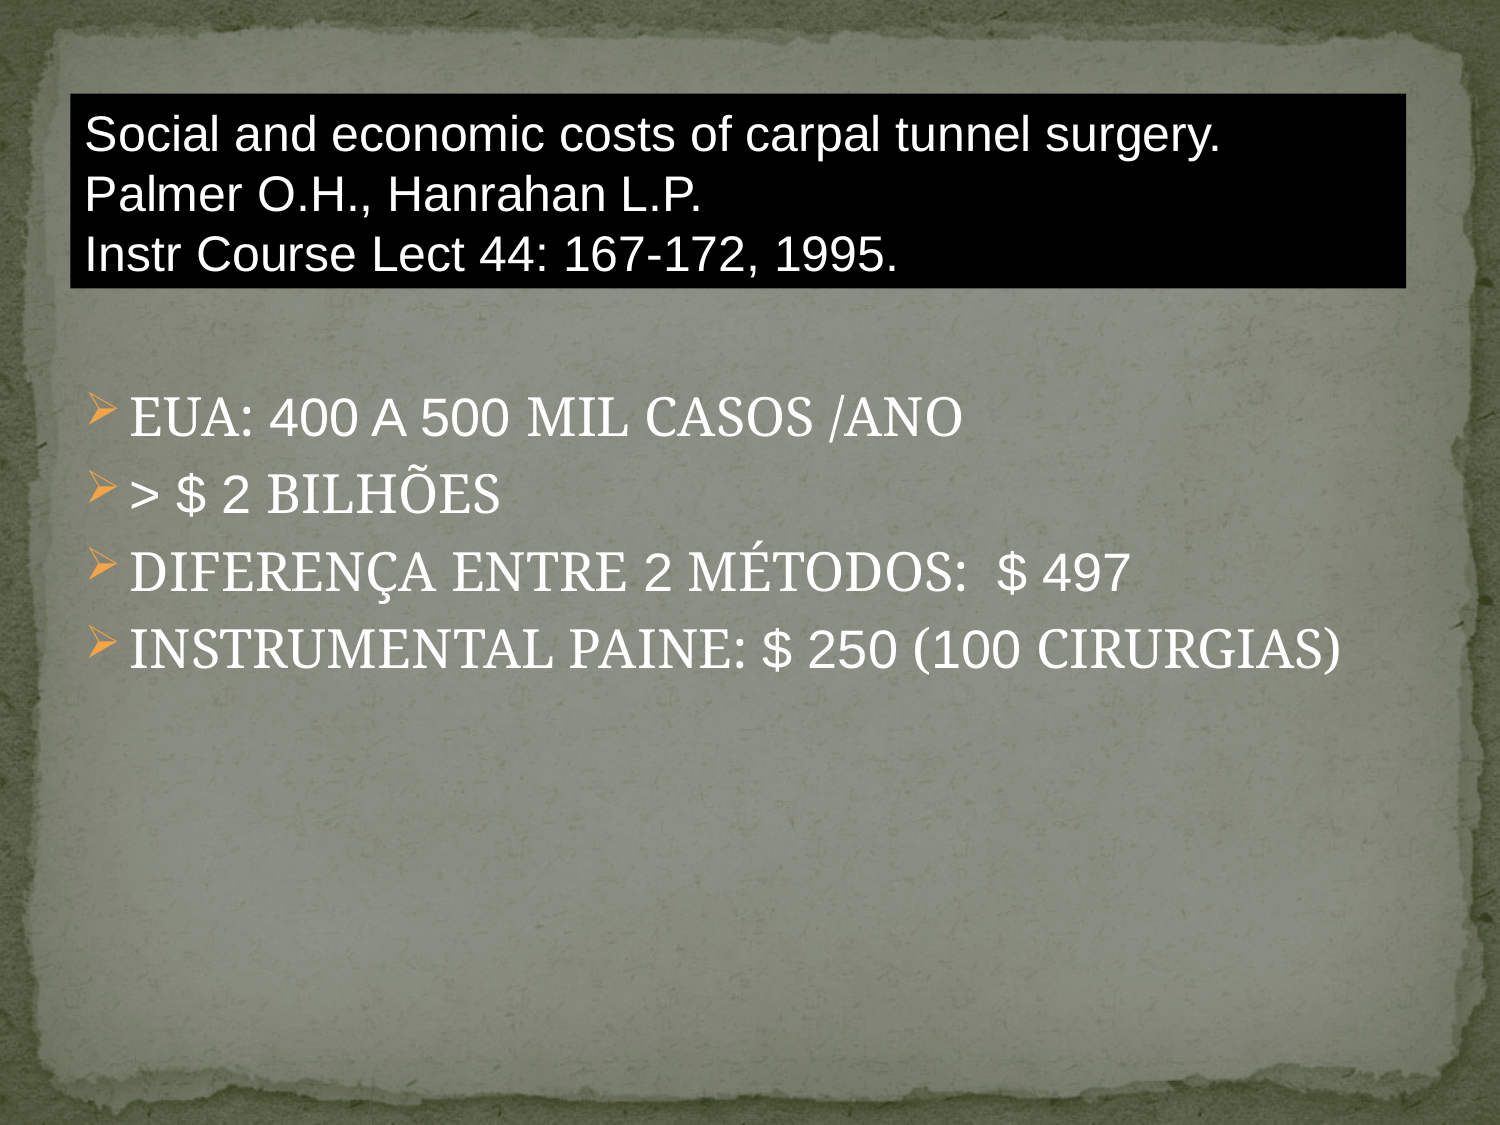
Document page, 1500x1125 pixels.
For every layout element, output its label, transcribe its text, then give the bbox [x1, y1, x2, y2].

text_box Social and economic costs of carpal tunnel surgery. Palmer O.H., Hanrahan L.P. Instr Course Lect 44: 167-172, 1995. [70, 93, 1407, 289]
list EUA: 400 A 500 MIL CASOS /ANO > $ 2 BILHÕES DIFERENÇA ENTRE 2 MÉTODOS: $ 497 INSTRUMENTAL PAINE: $ 250 (100 CIRURGIAS) [70, 375, 1421, 1125]
